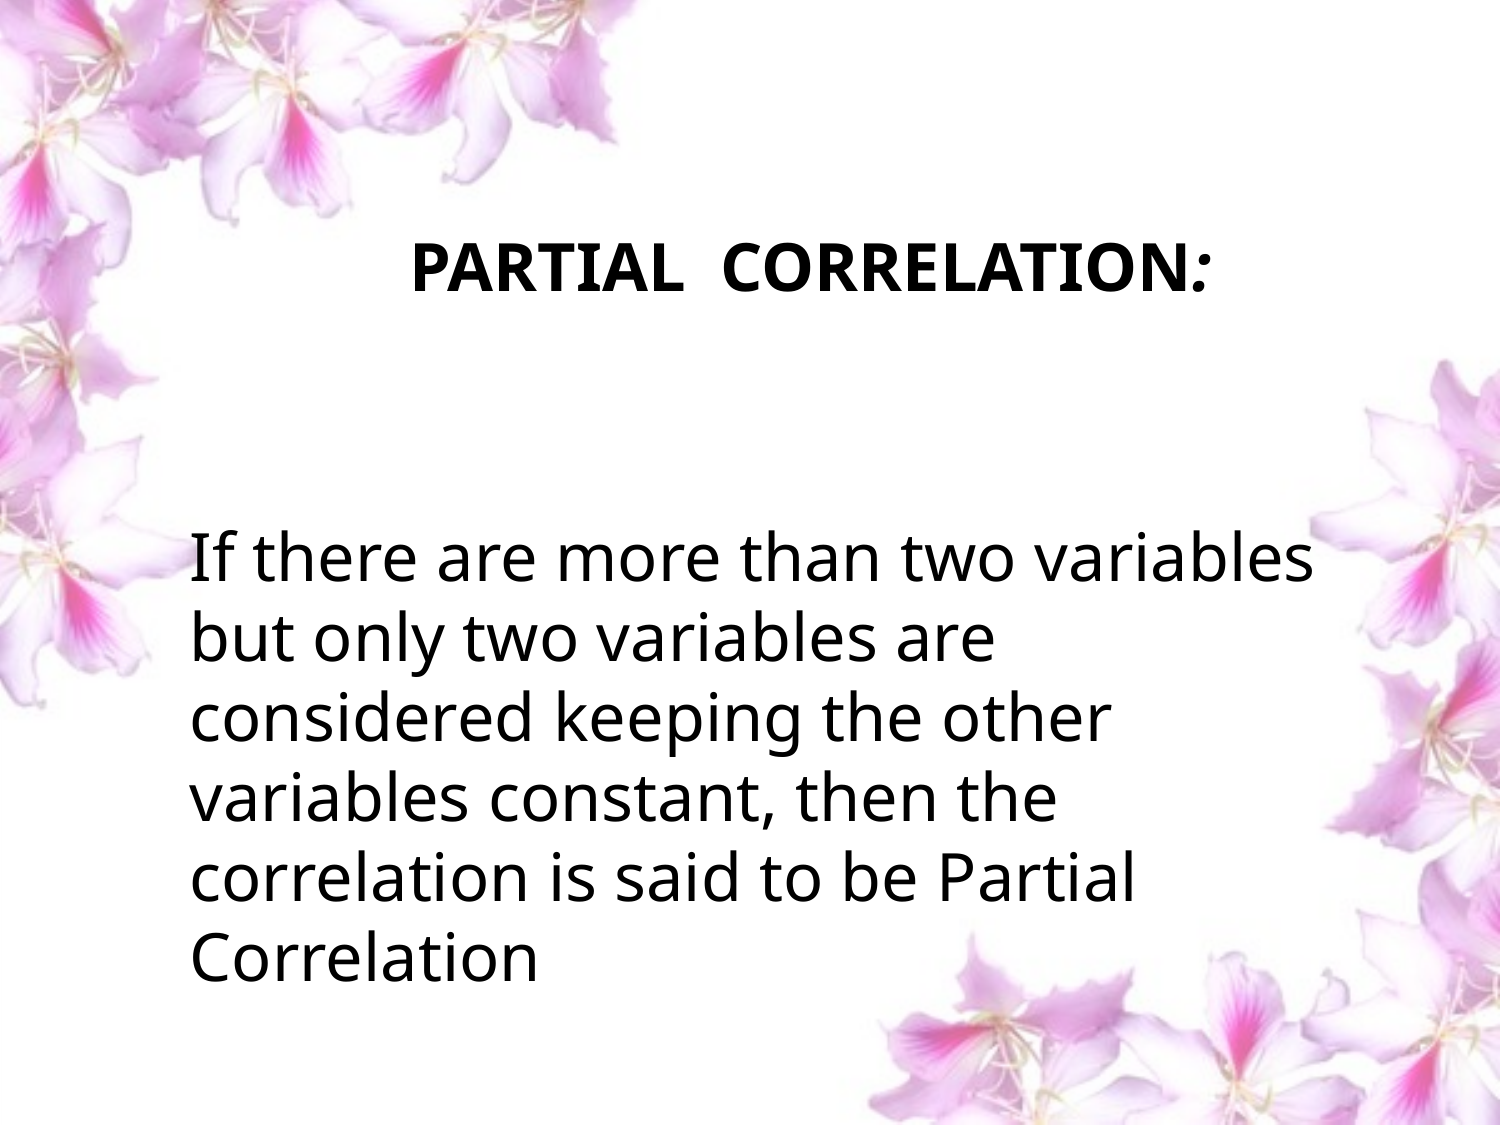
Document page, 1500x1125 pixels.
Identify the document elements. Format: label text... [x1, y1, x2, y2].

text_box PARTIAL CORRELATION: [224, 137, 1413, 313]
text_box If there are more than two variables but only two variables are considered keeping the other variables constant, then the correlation is said to be Partial Correlation [174, 462, 1363, 1002]
